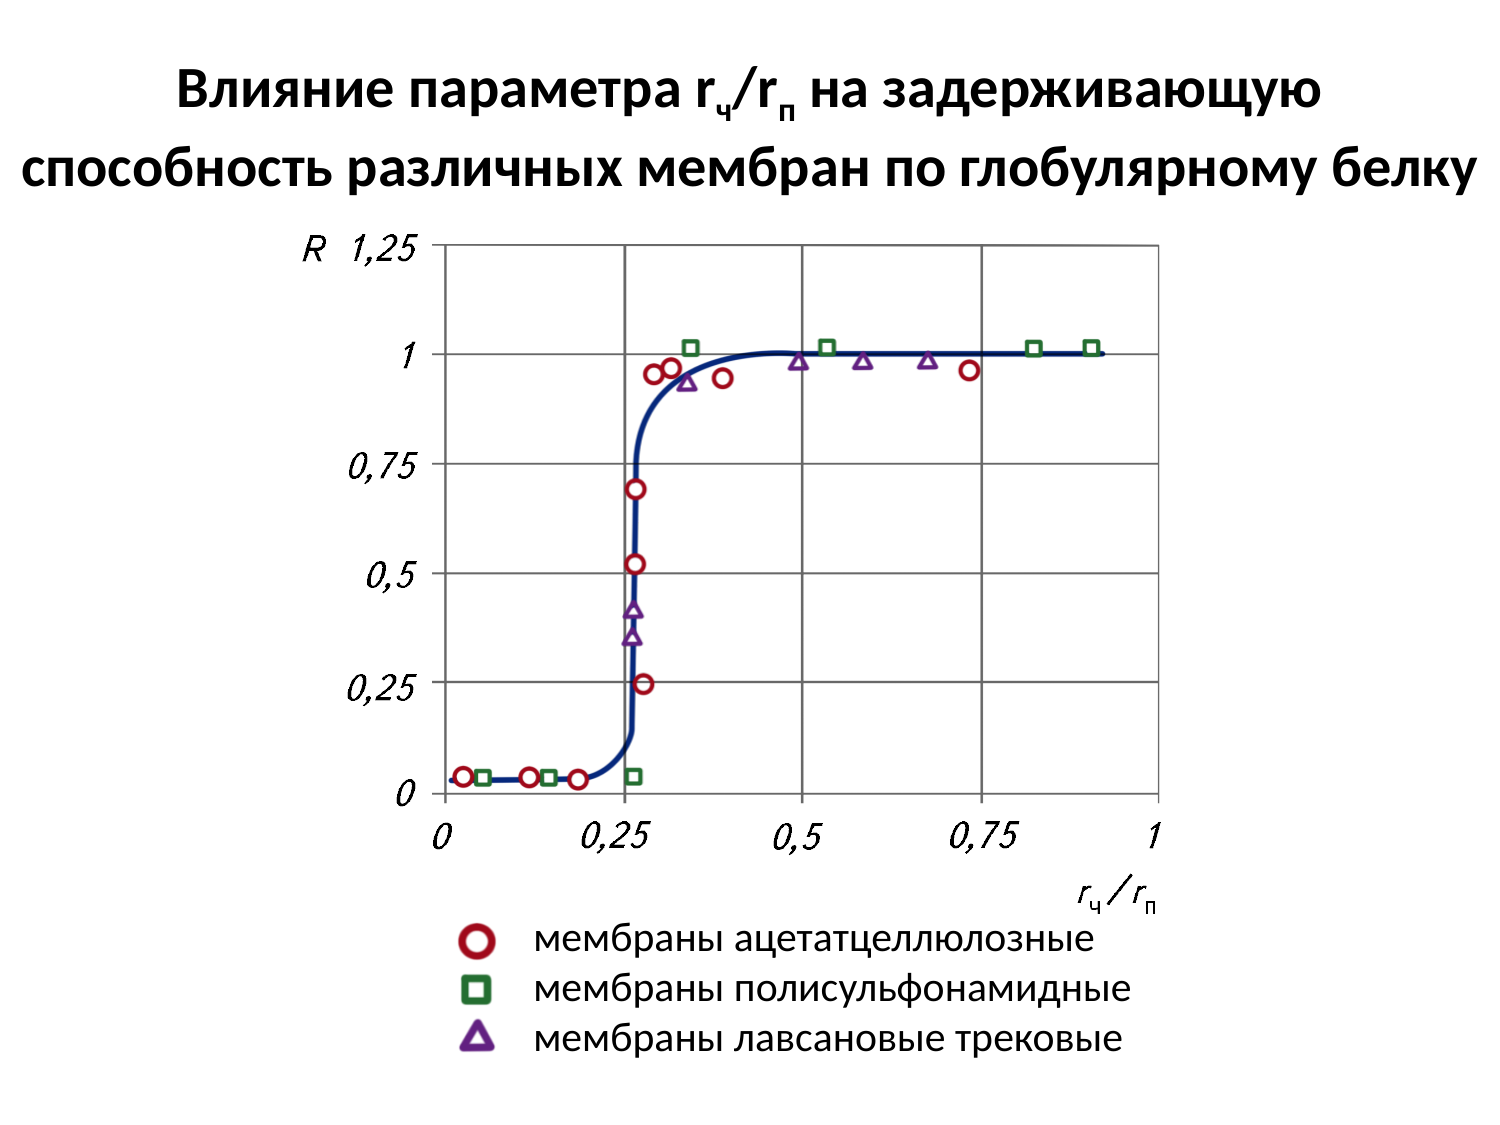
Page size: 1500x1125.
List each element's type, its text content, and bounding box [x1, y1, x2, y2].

picture [302, 234, 1161, 915]
picture [460, 973, 494, 1006]
picture [457, 922, 497, 962]
text_box мембраны ацетатцеллюлозные мембраны полисульфонамидные мембраны лавсановые трековые [518, 923, 1147, 1068]
text_box Влияние параметра rч/rп на задерживающую способность различных мембран по глобулярному белку [0, 41, 1500, 206]
picture [458, 1017, 496, 1053]
